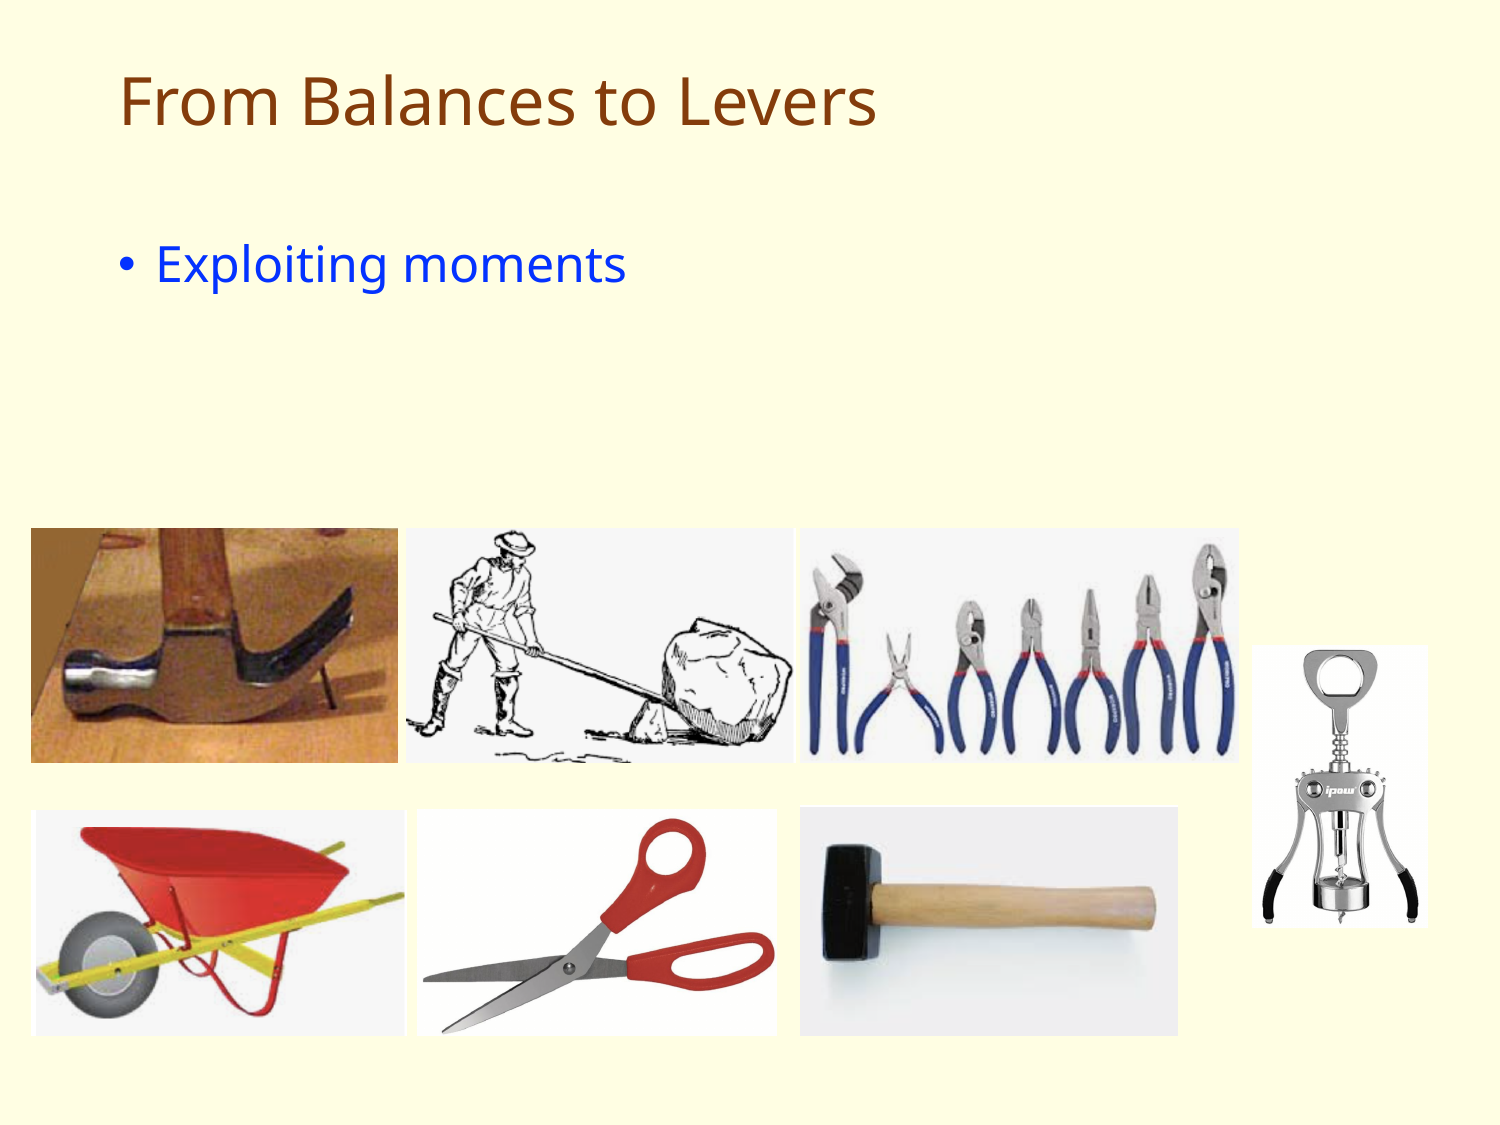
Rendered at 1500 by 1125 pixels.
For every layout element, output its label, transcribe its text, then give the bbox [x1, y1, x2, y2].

picture [799, 528, 1239, 763]
picture [31, 528, 398, 763]
picture [31, 810, 407, 1036]
picture [417, 809, 777, 1036]
title From Balances to Levers [103, 59, 1397, 167]
picture [406, 528, 796, 763]
picture [1252, 645, 1428, 928]
list Exploiting moments [103, 231, 1397, 416]
picture [799, 805, 1178, 1036]
